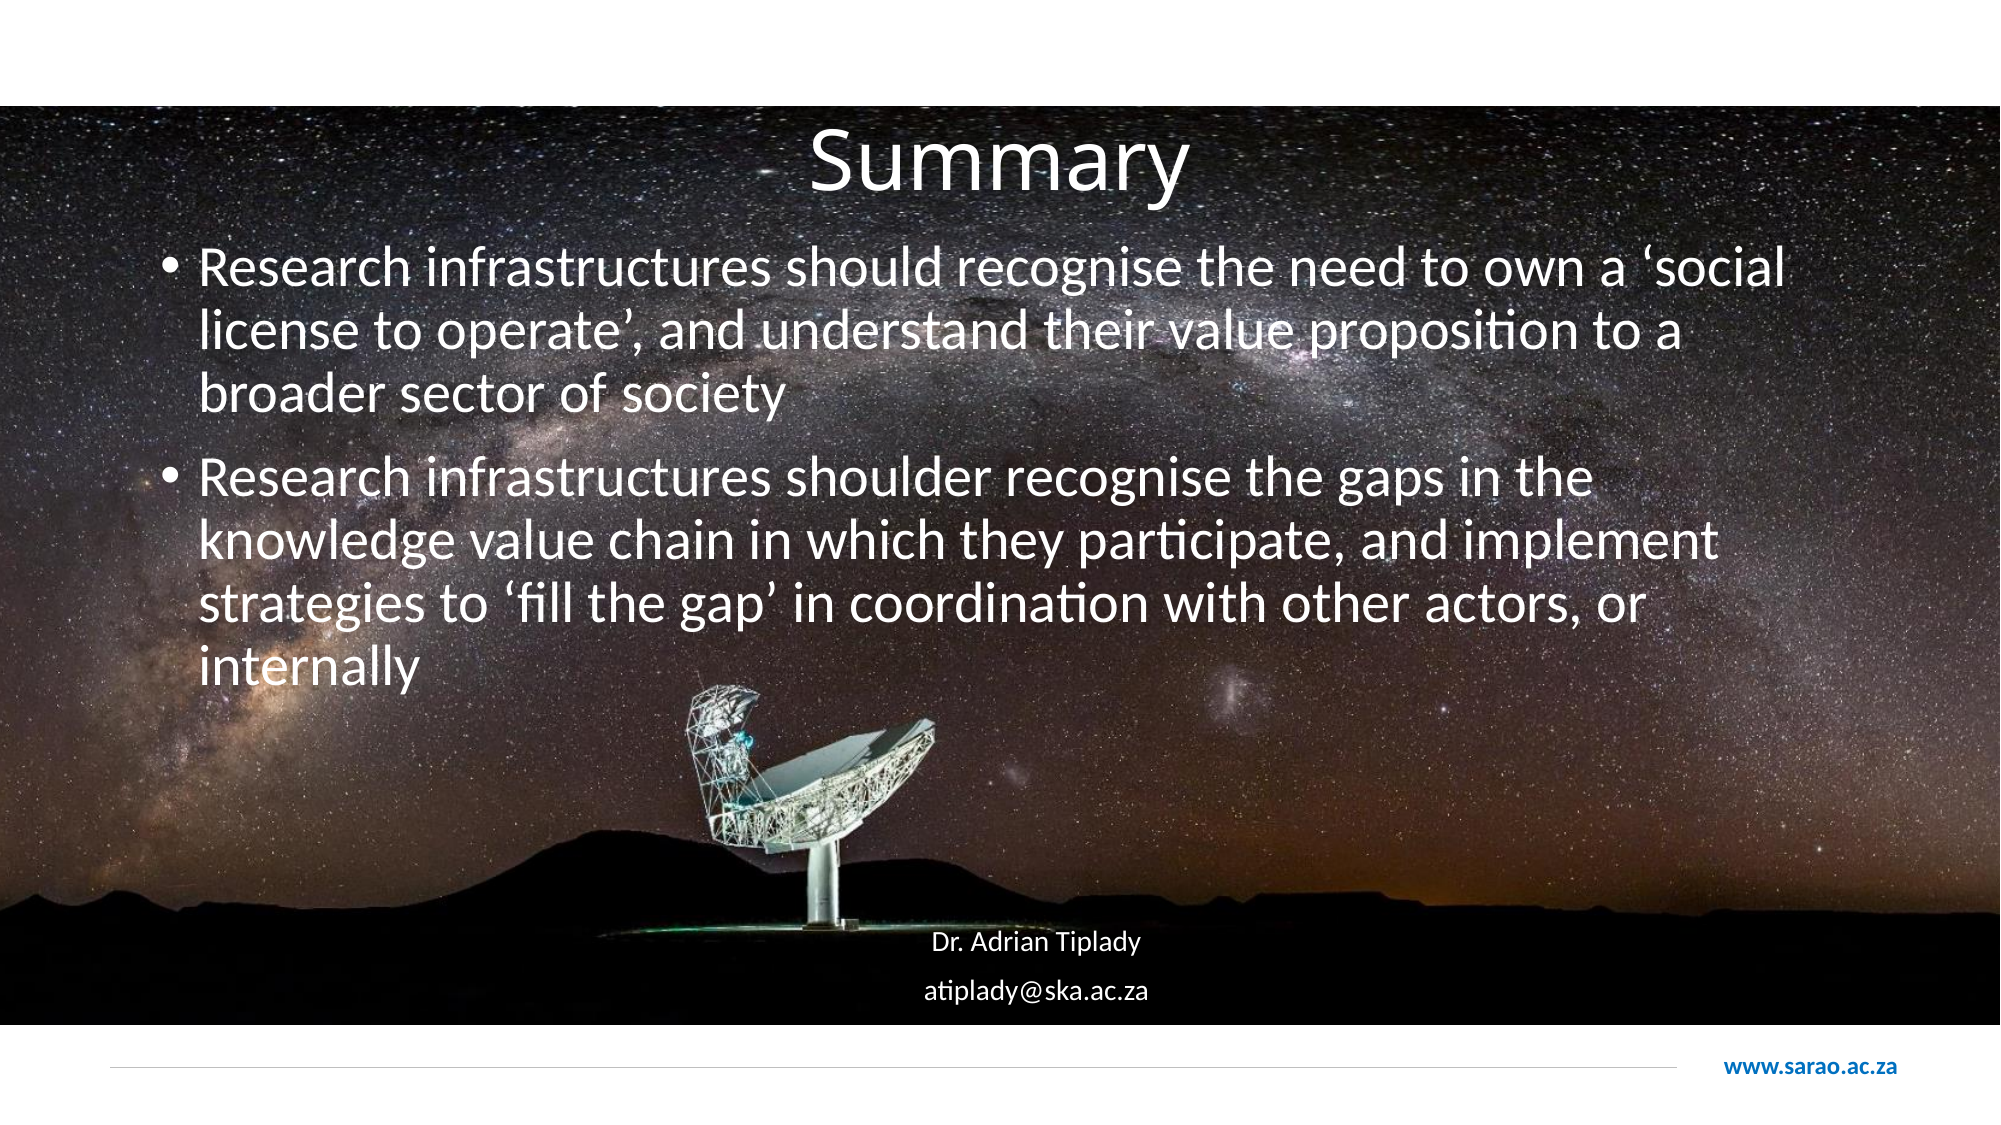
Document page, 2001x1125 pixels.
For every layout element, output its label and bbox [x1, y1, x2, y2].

picture [0, 106, 2000, 1025]
